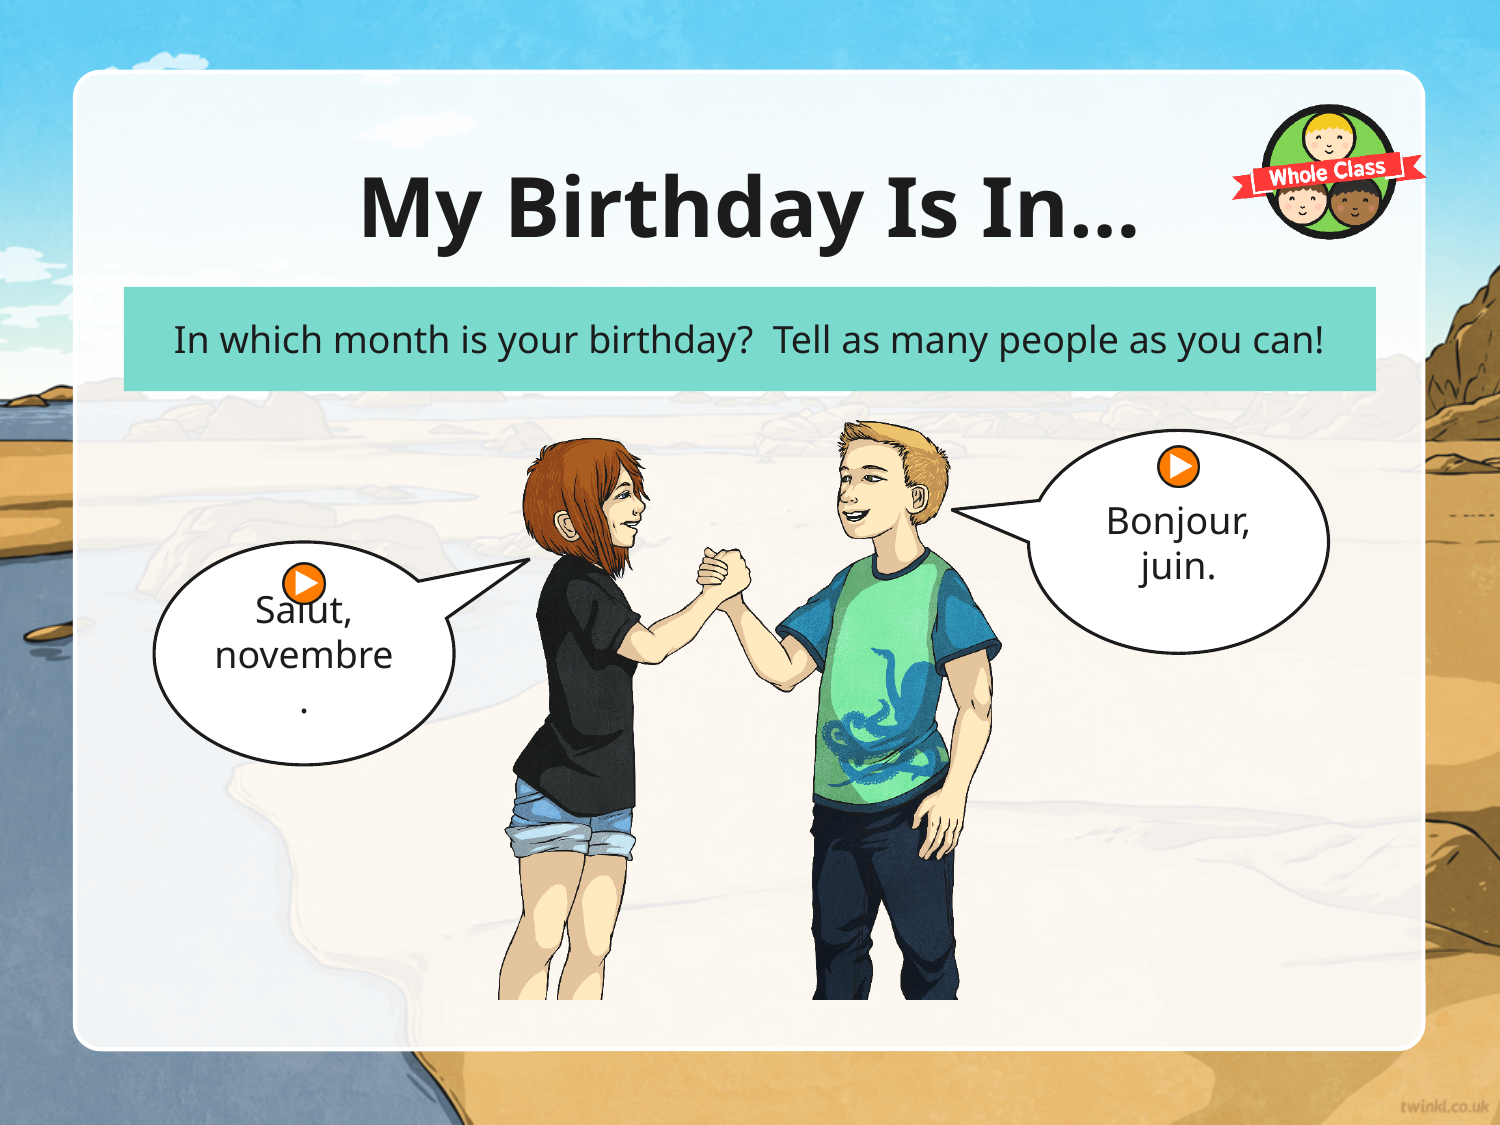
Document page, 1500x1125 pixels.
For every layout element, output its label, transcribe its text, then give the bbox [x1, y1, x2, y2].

text_box In which month is your birthday? Tell as many people as you can! [123, 286, 1377, 392]
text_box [1028, 430, 1329, 654]
picture [0, 0, 1500, 1125]
title My Birthday Is In… [75, 79, 1424, 342]
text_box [154, 541, 455, 765]
